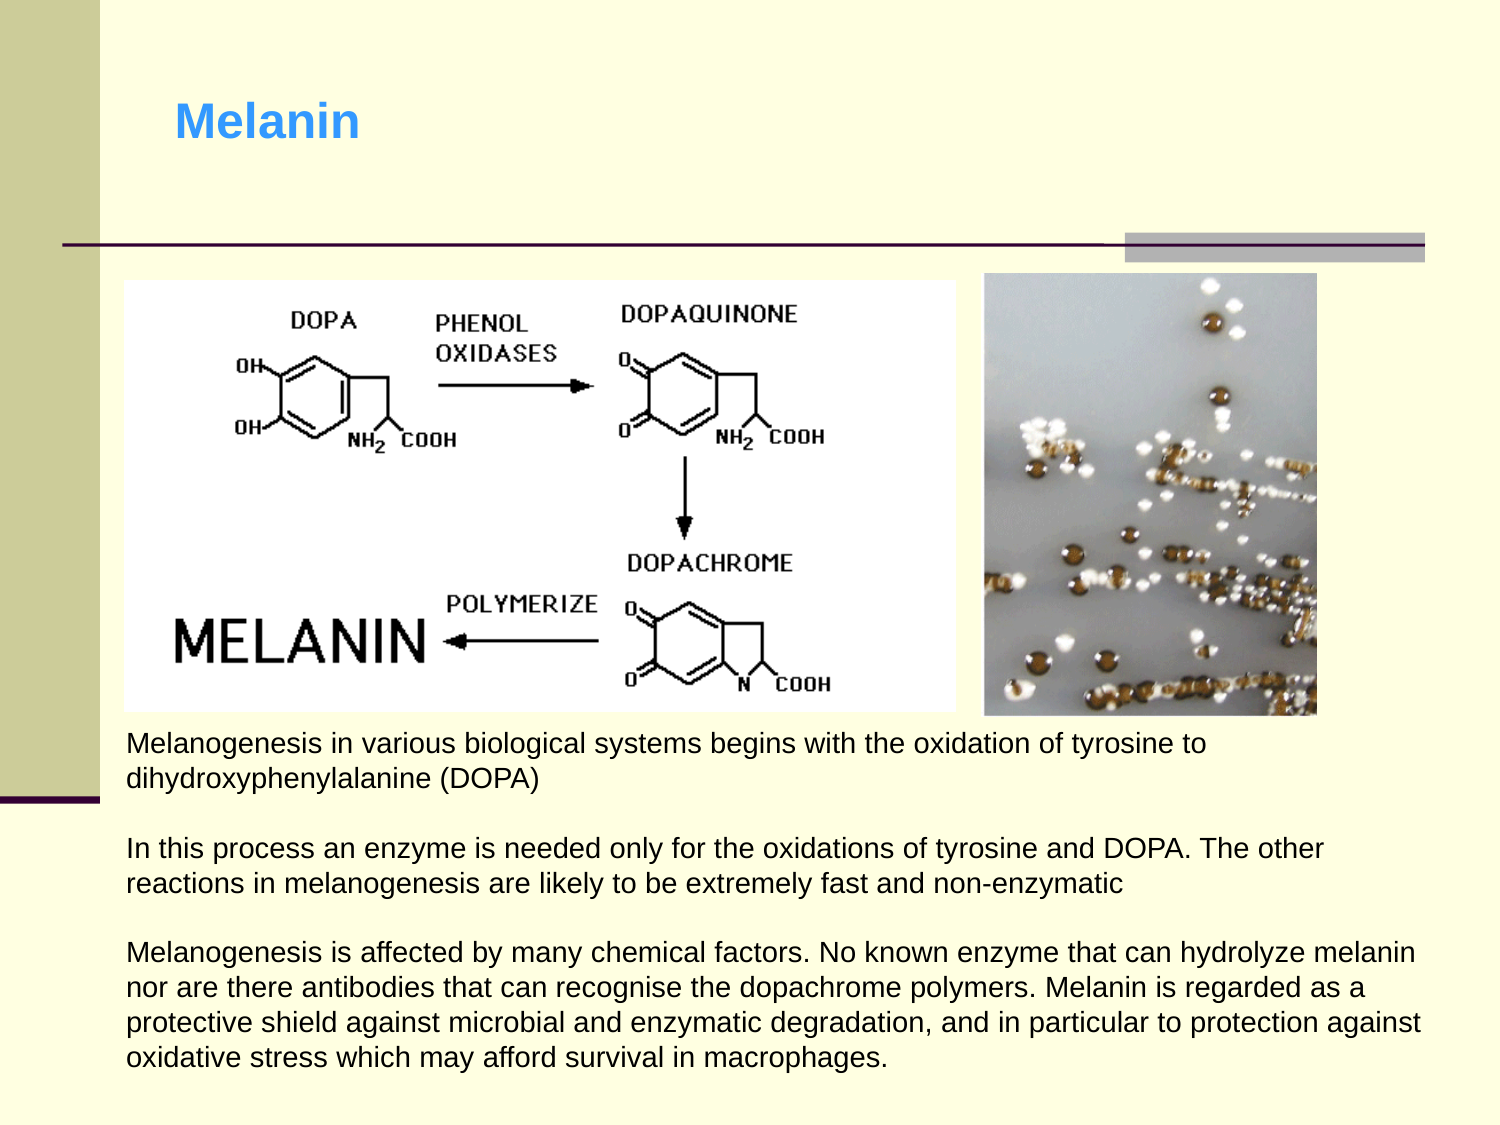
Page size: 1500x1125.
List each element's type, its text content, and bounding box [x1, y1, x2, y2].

picture [123, 280, 956, 712]
text_box Melanin [159, 81, 376, 157]
picture [981, 272, 1317, 717]
text_box Melanogenesis in various biological systems begins with the oxidation of tyrosine to dihydroxyphenylalanine (DOPA) In this process an enzyme is needed only for the oxidations of tyrosine and DOPA. The other reactions in melanogenesis are likely to be extremely fast and non-enzymatic Melanogenesis is affected by many chemical factors. No known enzyme that can hydrolyze melanin nor are there antibodies that can recognise the dopachrome polymers. Melanin is regarded as a protective shield against microbial and enzymatic degradation, and in particular to protection against oxidative stress which may afford survival in macrophages. [111, 716, 1462, 1081]
